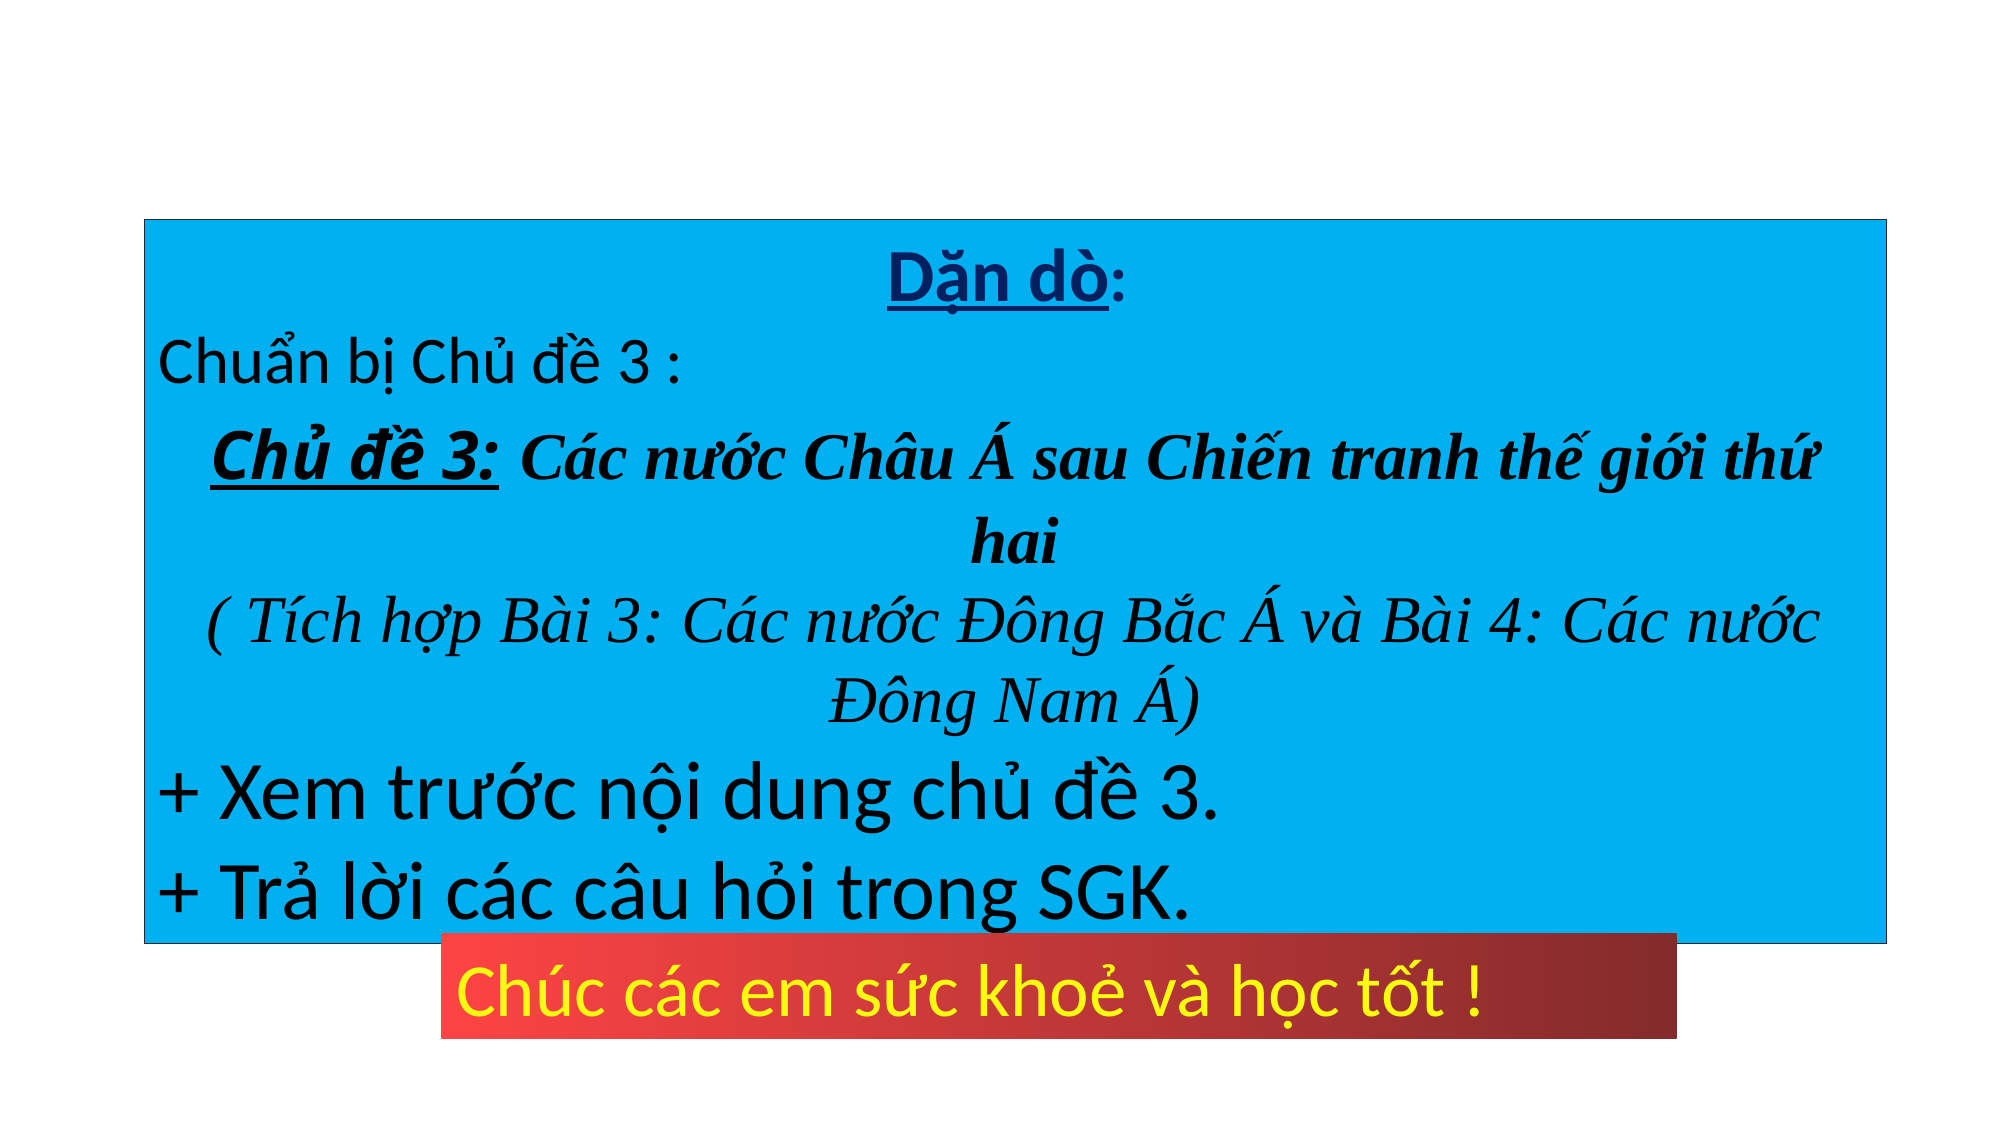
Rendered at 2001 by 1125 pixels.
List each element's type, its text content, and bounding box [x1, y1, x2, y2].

text_box Chúc các em sức khoẻ và học tốt ! [441, 933, 1677, 1039]
text_box Dặn dò: Chuẩn bị Chủ đề 3 : Chủ đề 3: Các nước Châu Á sau Chiến tranh thế giới thứ hai ( Tích hợp Bài 3: Các nước Đông Bắc Á và Bài 4: Các nước Đông Nam Á) + Xem trước nội dung chủ đề 3. + Trả lời các câu hỏi trong SGK. [144, 219, 1887, 944]
